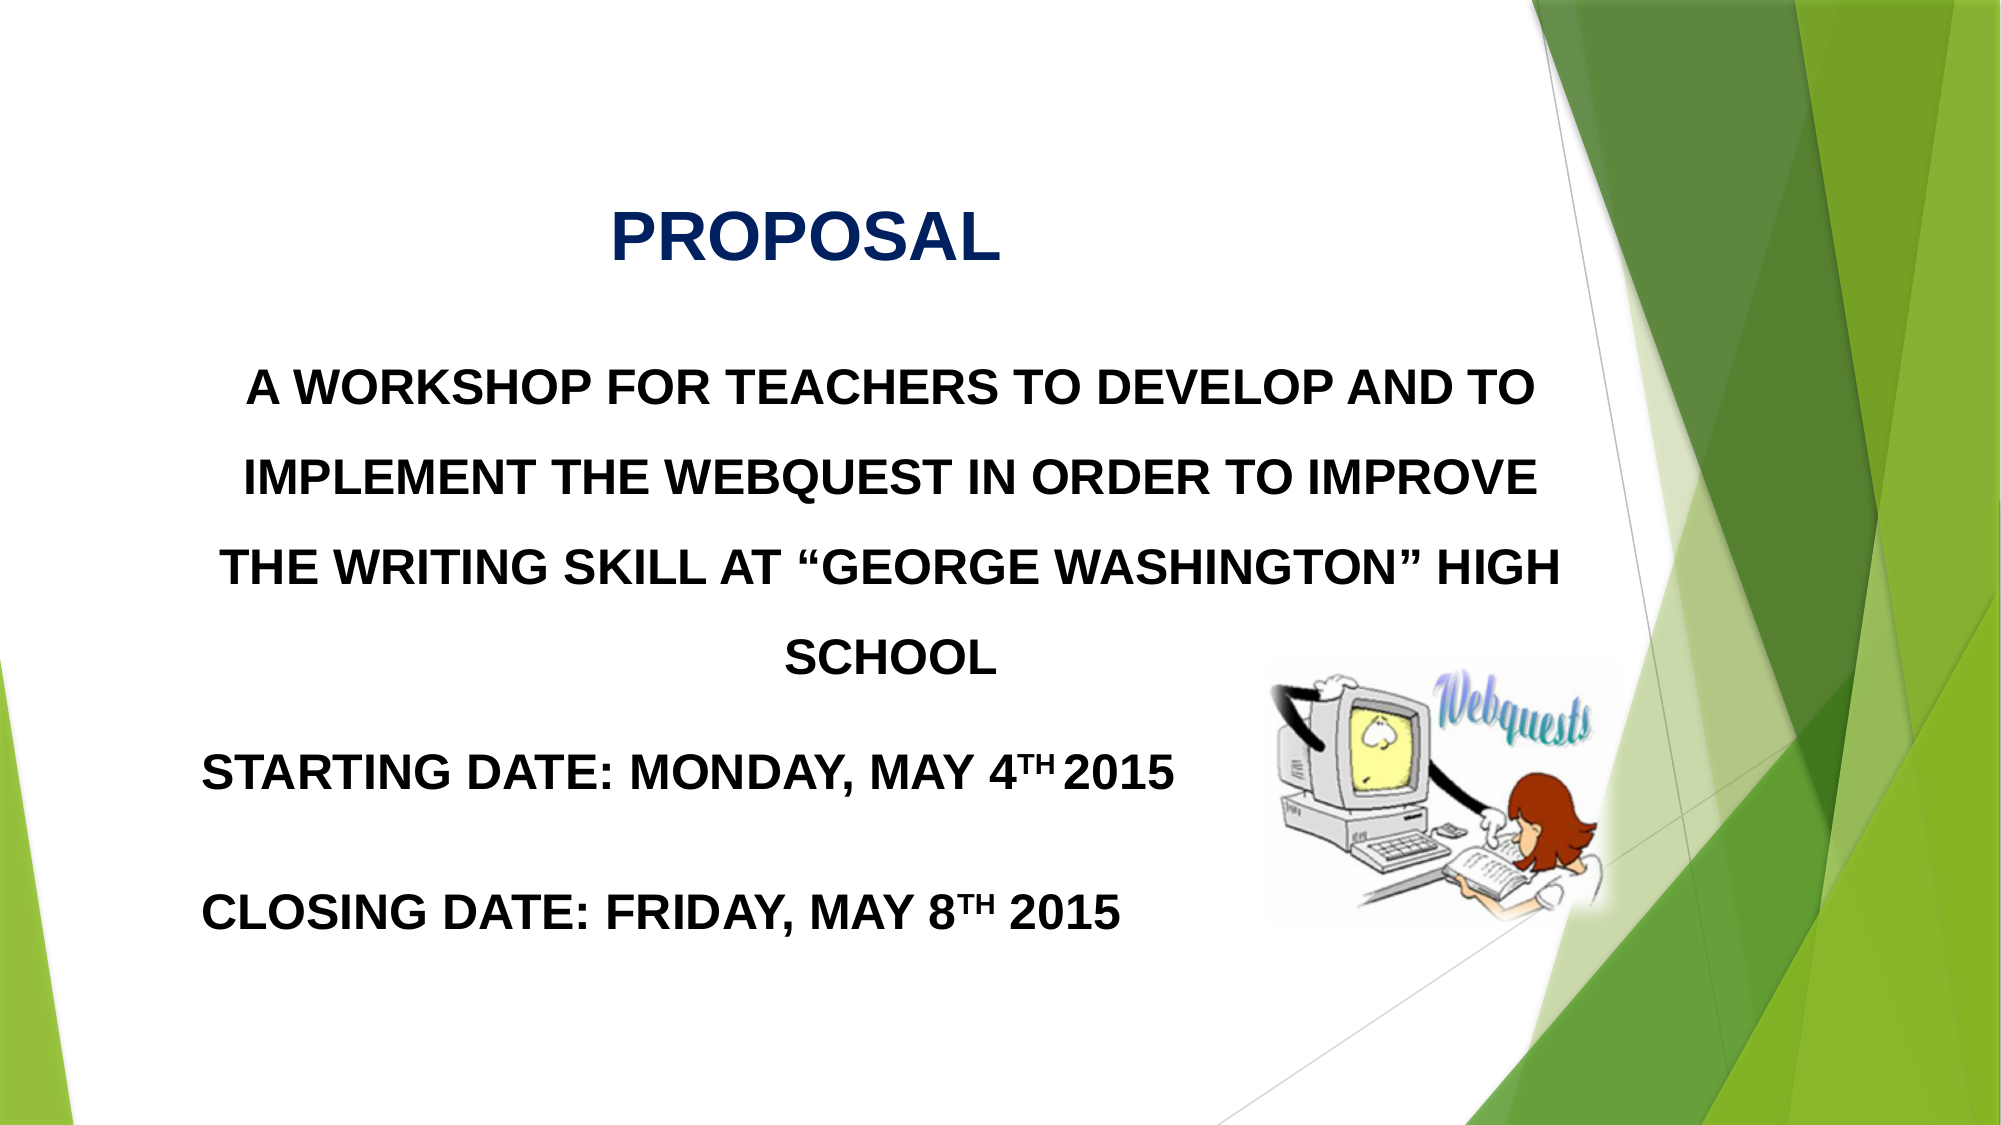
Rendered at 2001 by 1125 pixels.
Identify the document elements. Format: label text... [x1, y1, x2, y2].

picture [1260, 654, 1626, 928]
title PROPOSAL [111, 99, 1522, 317]
list A WORKSHOP FOR TEACHERS TO DEVELOP AND TO IMPLEMENT THE WEBQUEST IN ORDER TO IMPROVE THE WRITING SKILL AT “GEORGE WASHINGTON” HIGH SCHOOL STARTING DATE: MONDAY, MAY 4TH 2015 CLOSING DATE: FRIDAY, MAY 8TH 2015 [186, 316, 1597, 954]
